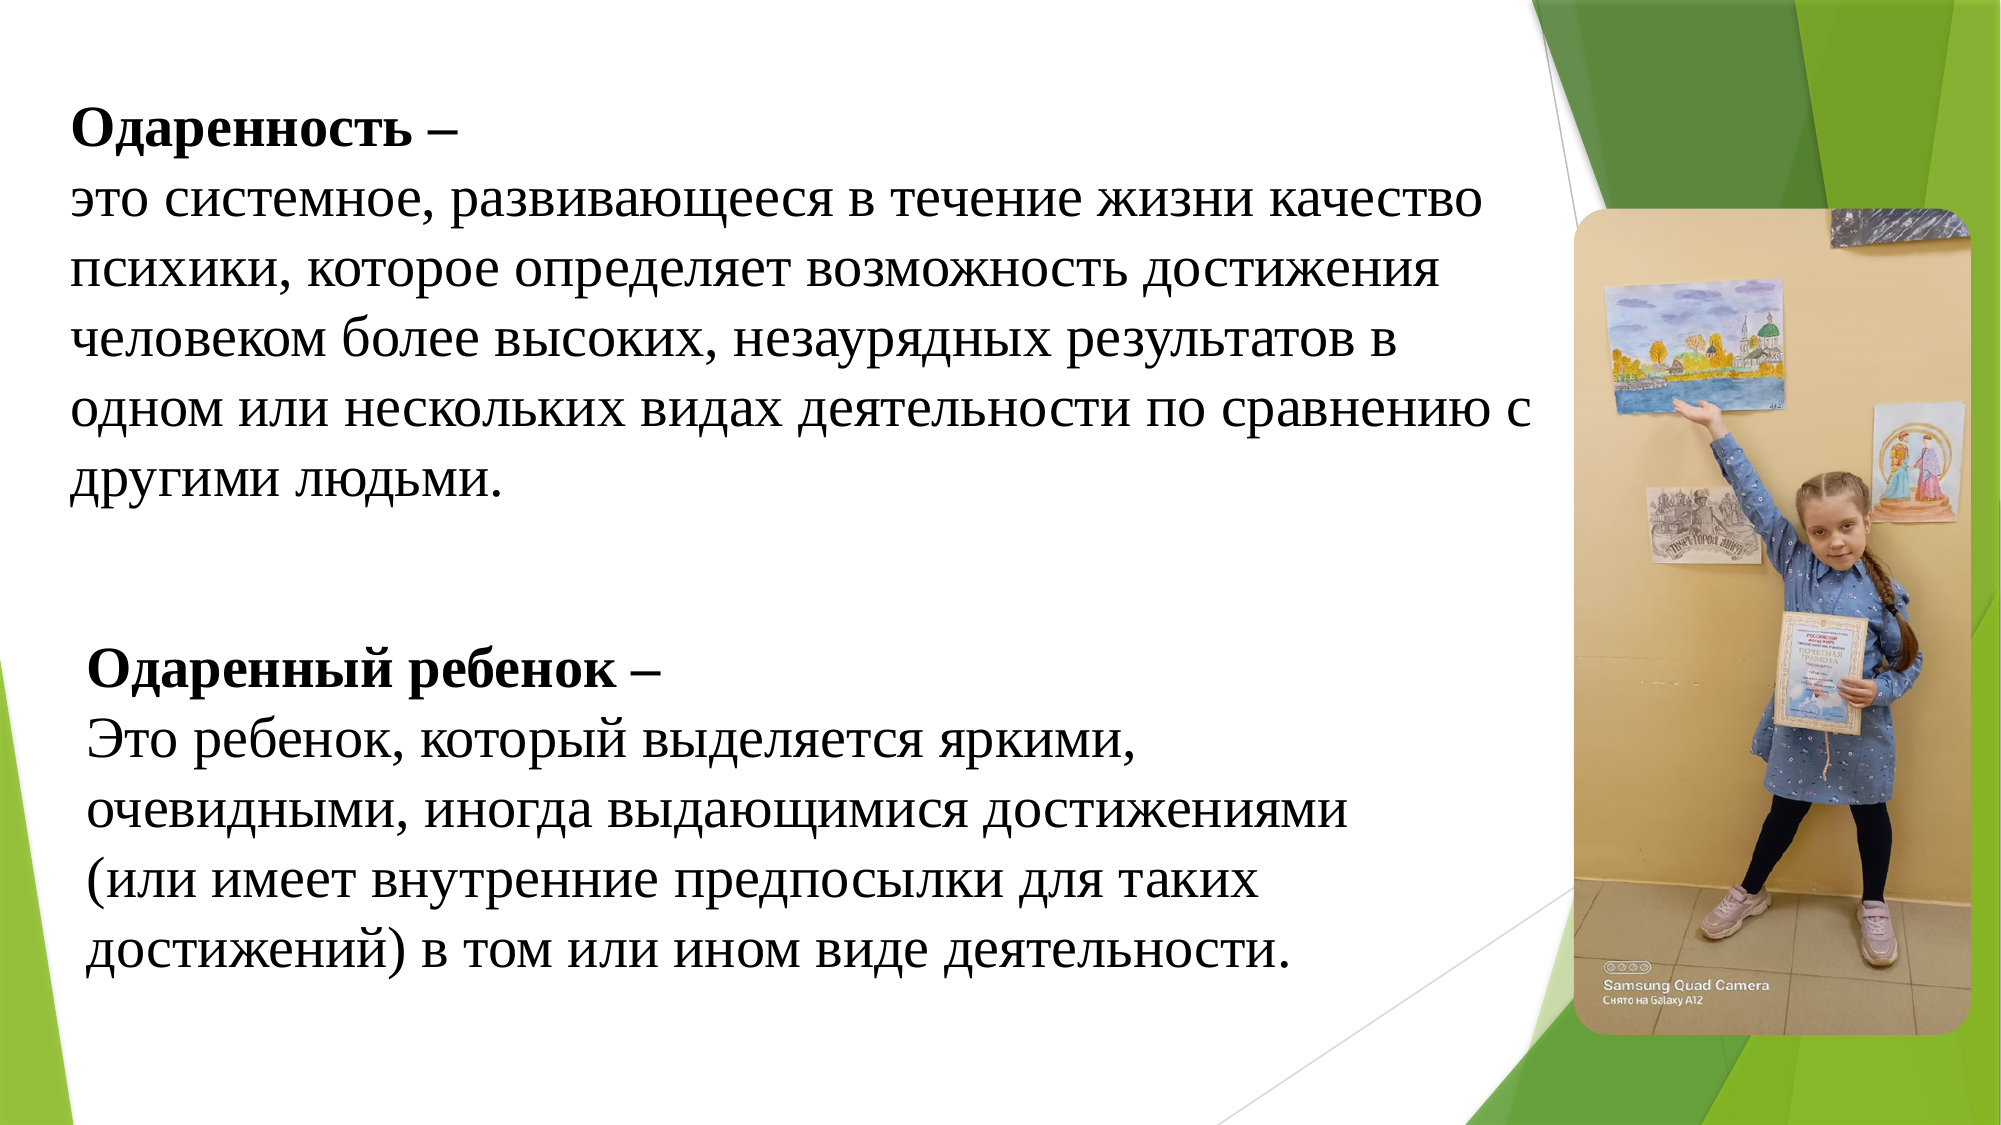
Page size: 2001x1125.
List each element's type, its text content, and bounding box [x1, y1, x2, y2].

text_box Одаренный ребенок – Это ребенок, который выделяется яркими, очевидными, иногда выдающимися достижениями (или имеет внутренние предпосылки для таких достижений) в том или ином виде деятельности. [71, 621, 1437, 987]
picture [1573, 208, 1972, 1036]
text_box Одаренность – это системное, развивающееся в течение жизни качество психики, которое определяет возможность достижения человеком более высоких, незаурядных результатов в одном или нескольких видах деятельности по сравнению с другими людьми. [55, 80, 1574, 516]
